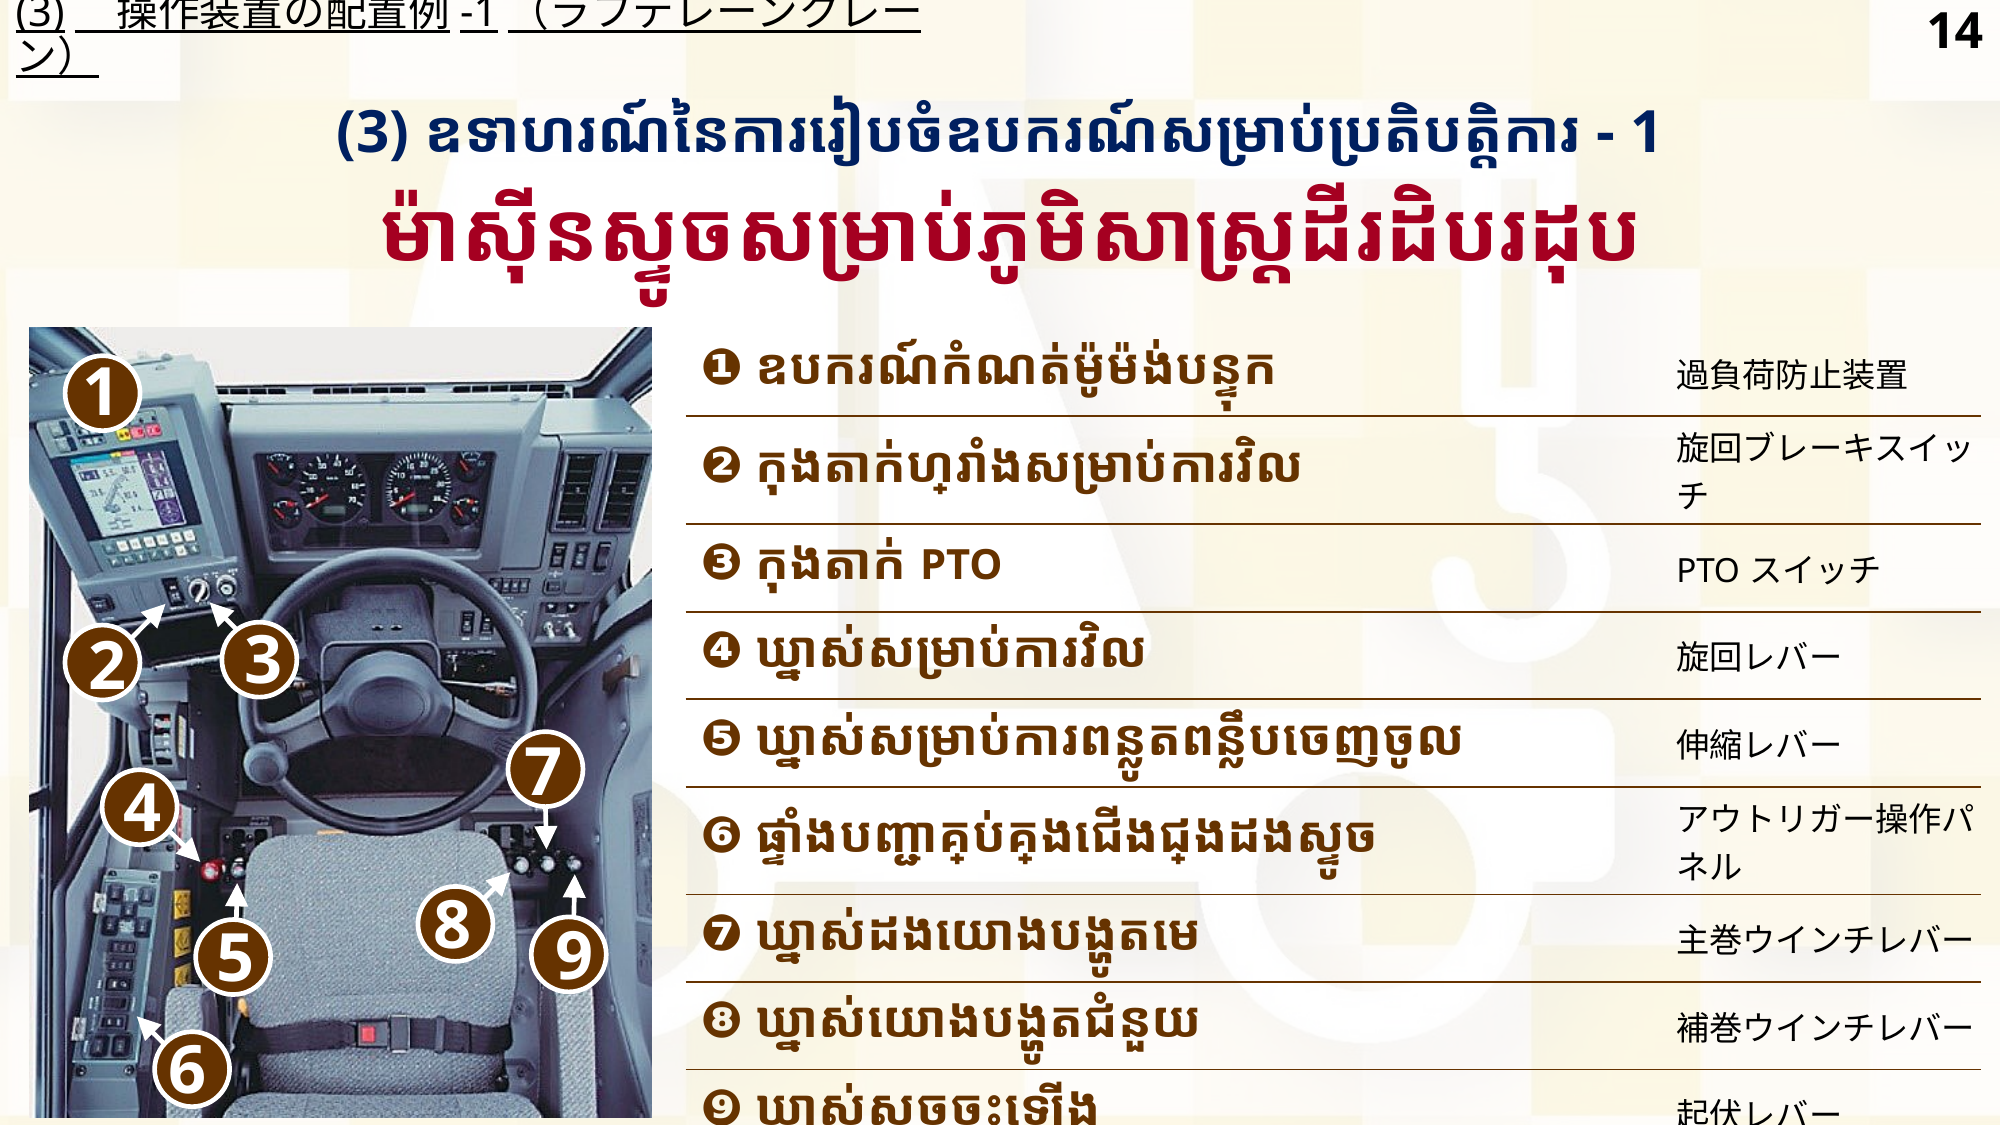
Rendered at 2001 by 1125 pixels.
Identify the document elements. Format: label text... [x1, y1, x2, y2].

table_header 過負荷防止装置 [1676, 329, 1981, 415]
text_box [29, 328, 652, 1118]
table_cell 旋回ブレーキスイッチ [1676, 417, 1981, 523]
table_cell ❽ ឃ្នាស់យោងបង្ហូត​ជំនួយ [686, 983, 1676, 1069]
table_cell 補巻ウインチレバー [1676, 983, 1981, 1069]
table_cell ❺ ឃ្នាស់សម្រាប់​ការពន្លូតពន្លឹប​ចេញ​ចូល [686, 700, 1676, 786]
table_cell 主巻ウインチレバー [1676, 895, 1981, 981]
table_header ❶ ឧបករណ៍កំណត់​ម៉ូម៉ង់បន្ទុក​ [686, 329, 1676, 415]
table_cell ❼ ឃ្នាស់​ដងយោងបង្ហូតមេ [686, 895, 1676, 981]
slide_number 13 [1548, 2, 1999, 63]
table_cell ❾ ឃ្នាស់ស្ទូចចុះឡើង​ [686, 1070, 1676, 1125]
table_cell 伸縮レバー [1676, 700, 1981, 786]
text_box (3) ឧទាហរណ៍នៃ​ការ​រៀប​ចំ​ឧបករណ៍​​សម្រាប់​ប្រតិបត្តិការ​ - 1 ម៉ាស៊ីនស្ទូចសម្រាប់ភូមិសាស្ត្រដីរដិបរដុប [18, 90, 1982, 284]
table_cell PTOスイッチ [1676, 525, 1981, 611]
table_cell ❻ ផ្ទាំងបញ្ជាគ្រប់គ្រង​ជើង​ជ្រែង​ដងស្ទូច [686, 788, 1676, 894]
table_cell ❷ កុងតាក់​​​ហ្វ្រាំង​សម្រាប់ការ​វិល​ [686, 417, 1676, 523]
table_cell ❹ ឃ្នាស់សម្រាប់ការវិល [686, 613, 1676, 698]
text_box (3) 操作装置の配置例-1（ラフテレーンクレーン） [0, 6, 1019, 65]
table_cell 旋回レバー [1676, 613, 1981, 698]
table_cell ❸ កុងតាក់ PTO [686, 525, 1676, 611]
table_cell アウトリガー操作パネル [1676, 788, 1981, 894]
table_cell 起伏レバー [1676, 1070, 1981, 1125]
